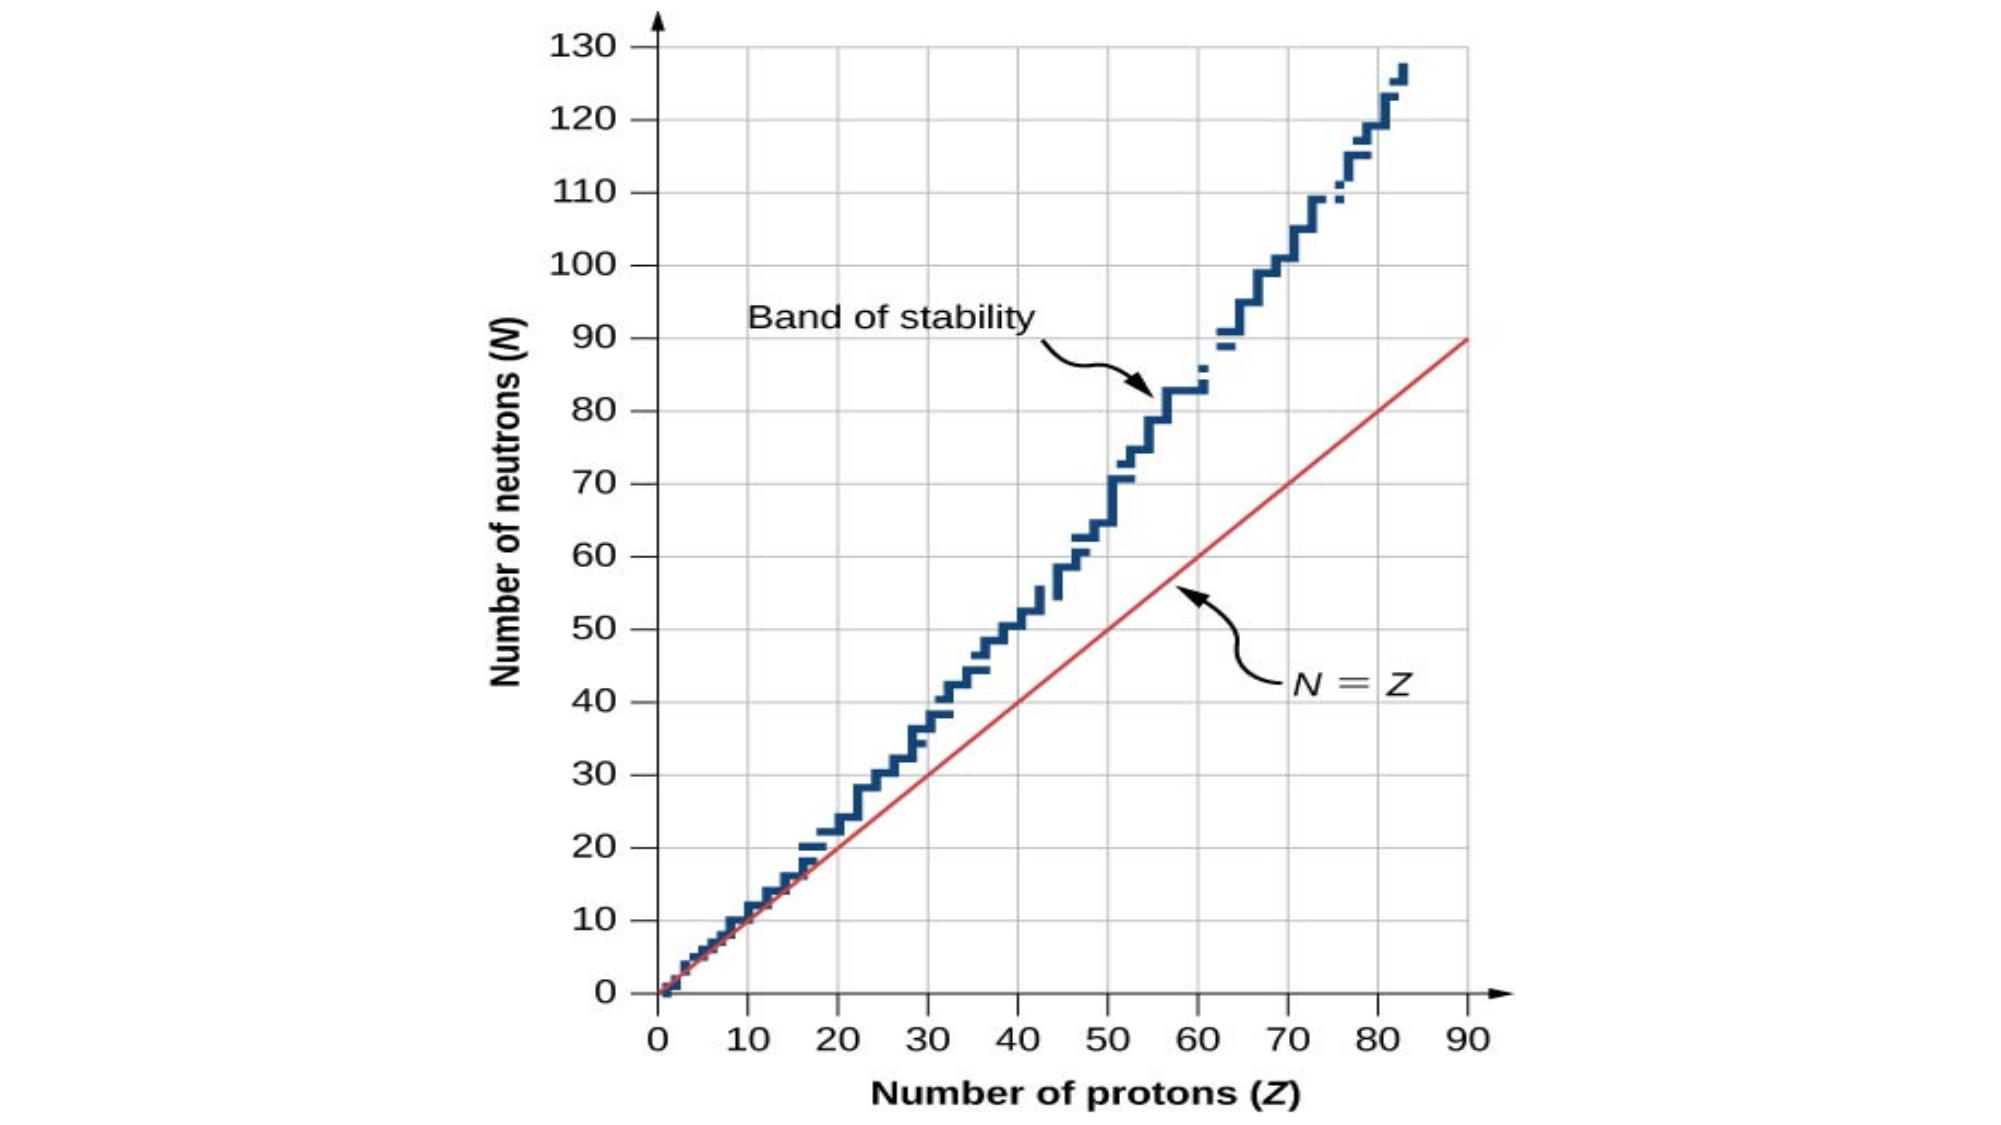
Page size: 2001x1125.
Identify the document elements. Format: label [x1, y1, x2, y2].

list [485, 11, 1515, 1114]
